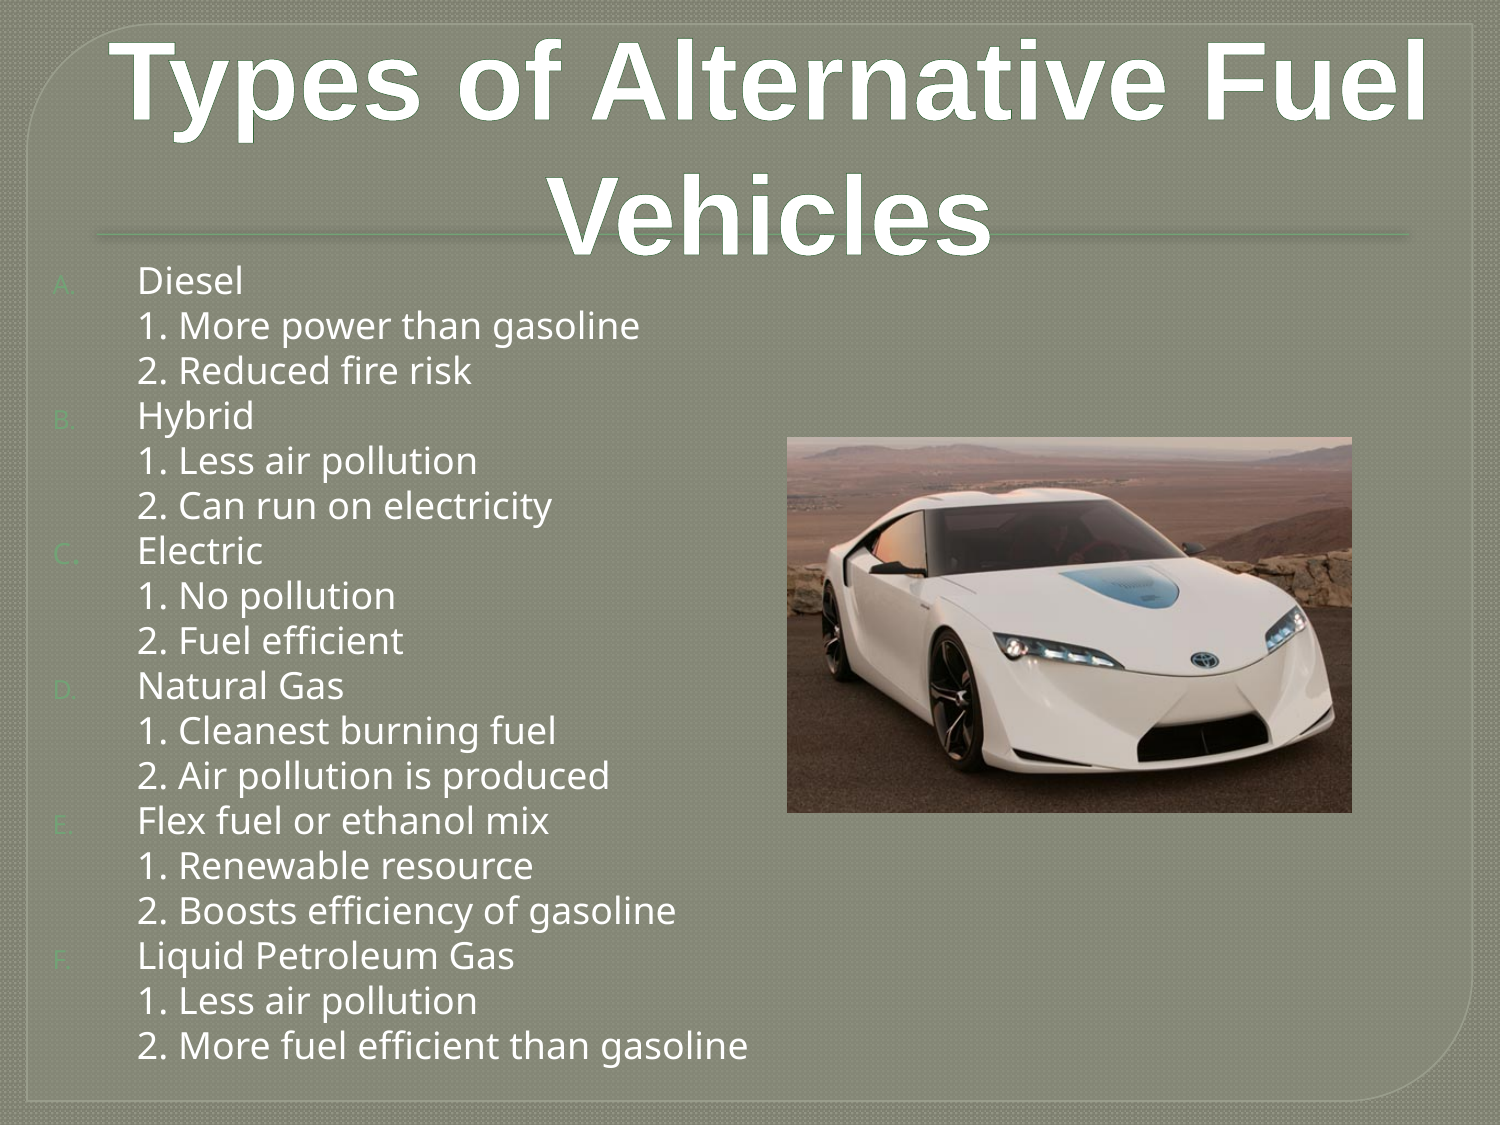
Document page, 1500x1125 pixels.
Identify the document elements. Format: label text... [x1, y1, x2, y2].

picture [787, 437, 1352, 813]
text_box Types of Alternative Fuel Vehicles [0, 0, 1500, 285]
list Diesel 1. More power than gasoline 2. Reduced fire risk Hybrid 1. Less air pollution 2. Can run on electricity C. Electric 1. No pollution 2. Fuel efficient Natural Gas 1. Cleanest burning fuel 2. Air pollution is produced Flex fuel or ethanol mix 1. Renewable resource 2. Boosts efficiency of gasoline Liquid Petroleum Gas 1. Less air pollution 2. More fuel efficient than gasoline [37, 285, 863, 1125]
